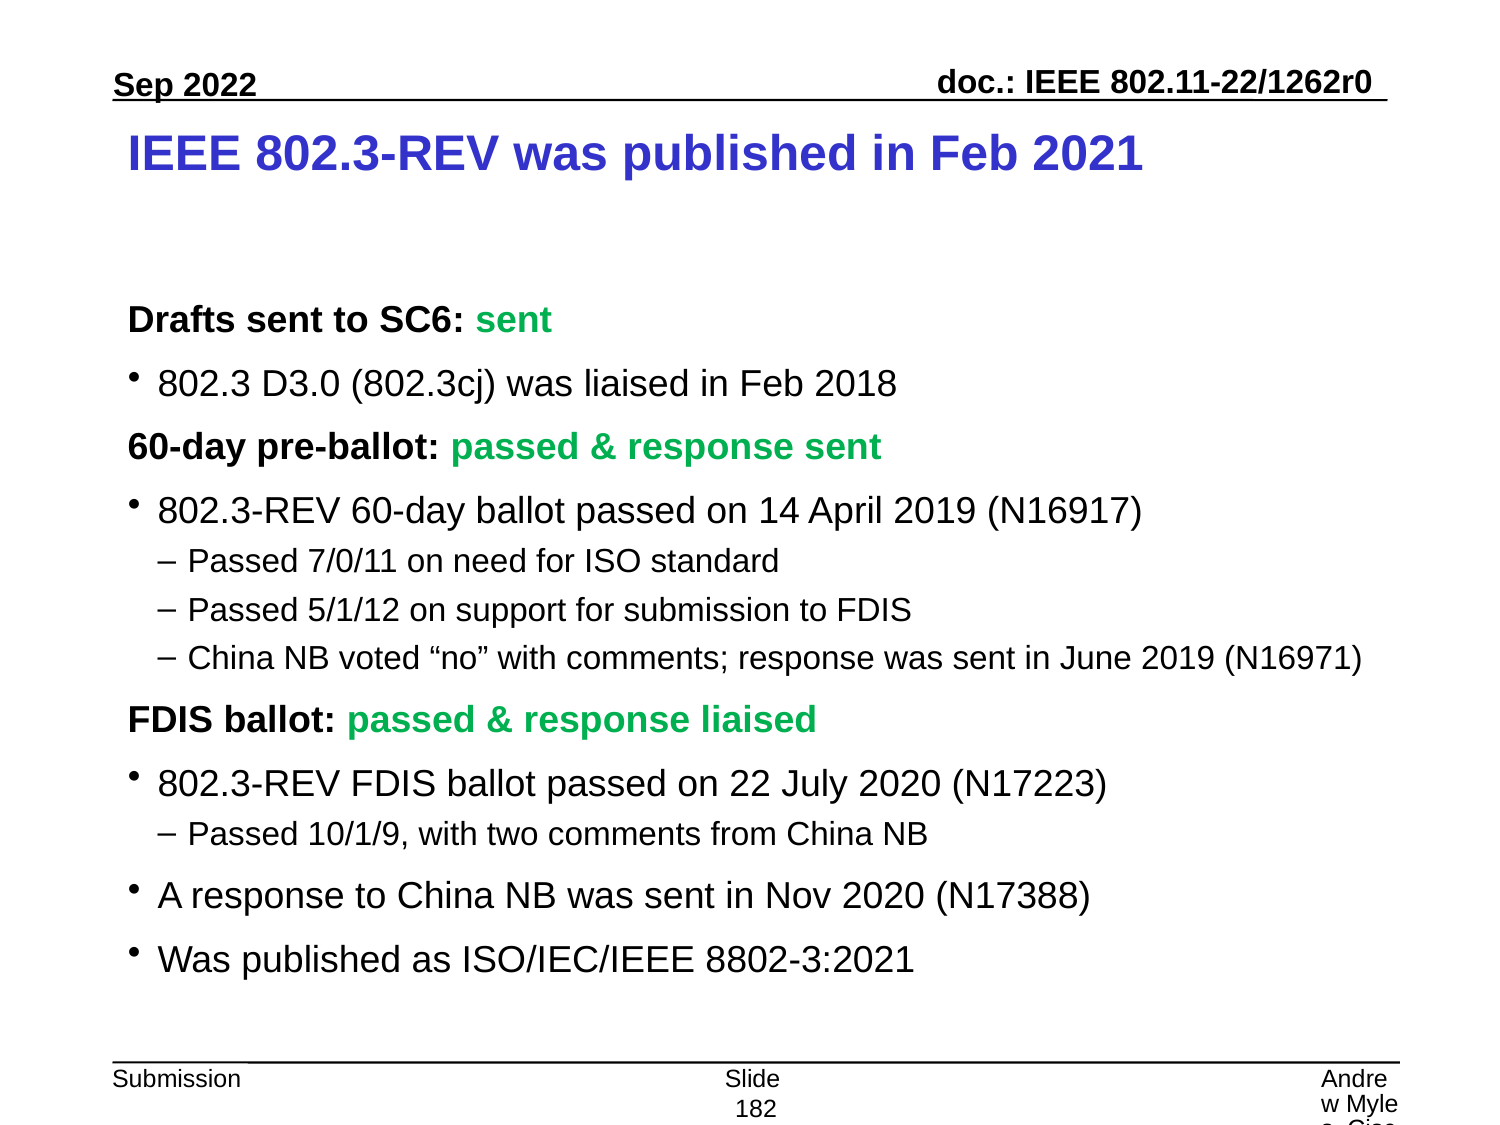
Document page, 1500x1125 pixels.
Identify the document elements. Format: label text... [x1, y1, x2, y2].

slide_number Slide 182 [709, 1061, 803, 1093]
title IEEE 802.3-REV was published in Feb 2021 [112, 112, 1388, 287]
list Drafts sent to SC6: sent 802.3 D3.0 (802.3cj) was liaised in Feb 2018 60-day pre-ballot: passed & response sent 802.3-REV 60-day ballot passed on 14 April 2019 (N16917) Passed 7/0/11 on need for ISO standard Passed 5/1/12 on support for submission to FDIS China NB voted “no” with comments; response was sent in June 2019 (N16971) FDIS ballot: passed & response liaised 802.3-REV FDIS ballot passed on 22 July 2020 (N17223) Passed 10/1/9, with two comments from China NB A response to China NB was sent in Nov 2020 (N17388) Was published as ISO/IEC/IEEE 8802-3:2021 [112, 287, 1388, 963]
footer Andrew Myles, Cisco [1320, 1061, 1402, 1093]
